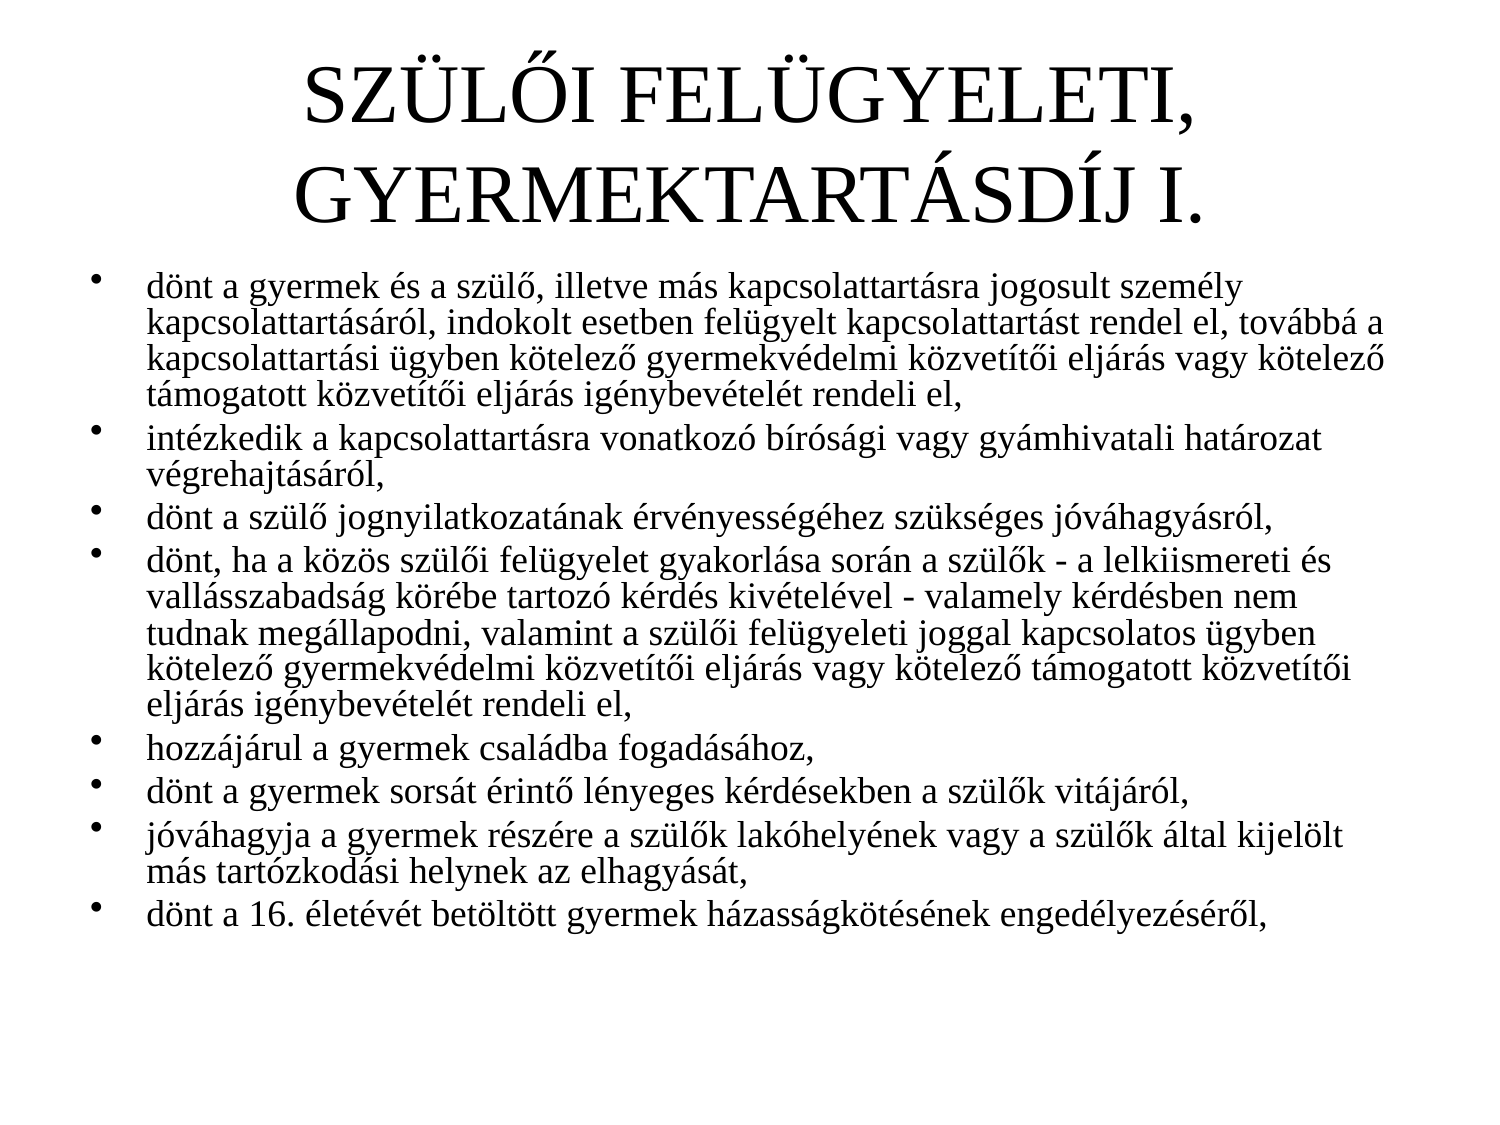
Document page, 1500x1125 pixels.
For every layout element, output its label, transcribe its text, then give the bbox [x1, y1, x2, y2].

list dönt a gyermek és a szülő, illetve más kapcsolattartásra jogosult személy kapcsolattartásáról, indokolt esetben felügyelt kapcsolattartást rendel el, továbbá a kapcsolattartási ügyben kötelező gyermekvédelmi közvetítői eljárás vagy kötelező támogatott közvetítői eljárás igénybevételét rendeli el, intézkedik a kapcsolattartásra vonatkozó bírósági vagy gyámhivatali határozat végrehajtásáról, dönt a szülő jognyilatkozatának érvényességéhez szükséges jóváhagyásról, dönt, ha a közös szülői felügyelet gyakorlása során a szülők - a lelkiismereti és vallásszabadság körébe tartozó kérdés kivételével - valamely kérdésben nem tudnak megállapodni, valamint a szülői felügyeleti joggal kapcsolatos ügyben kötelező gyermekvédelmi közvetítői eljárás vagy kötelező támogatott közvetítői eljárás igénybevételét rendeli el, hozzájárul a gyermek családba fogadásához, dönt a gyermek sorsát érintő lényeges kérdésekben a szülők vitájáról, jóváhagyja a gyermek részére a szülők lakóhelyének vagy a szülők által kijelölt más tartózkodási helynek az elhagyását, dönt a 16. életévét betöltött gyermek házasságkötésének engedélyezéséről, [74, 262, 1426, 1006]
title SZÜLŐI FELÜGYELETI, GYERMEKTARTÁSDÍJ I. [74, 44, 1426, 233]
